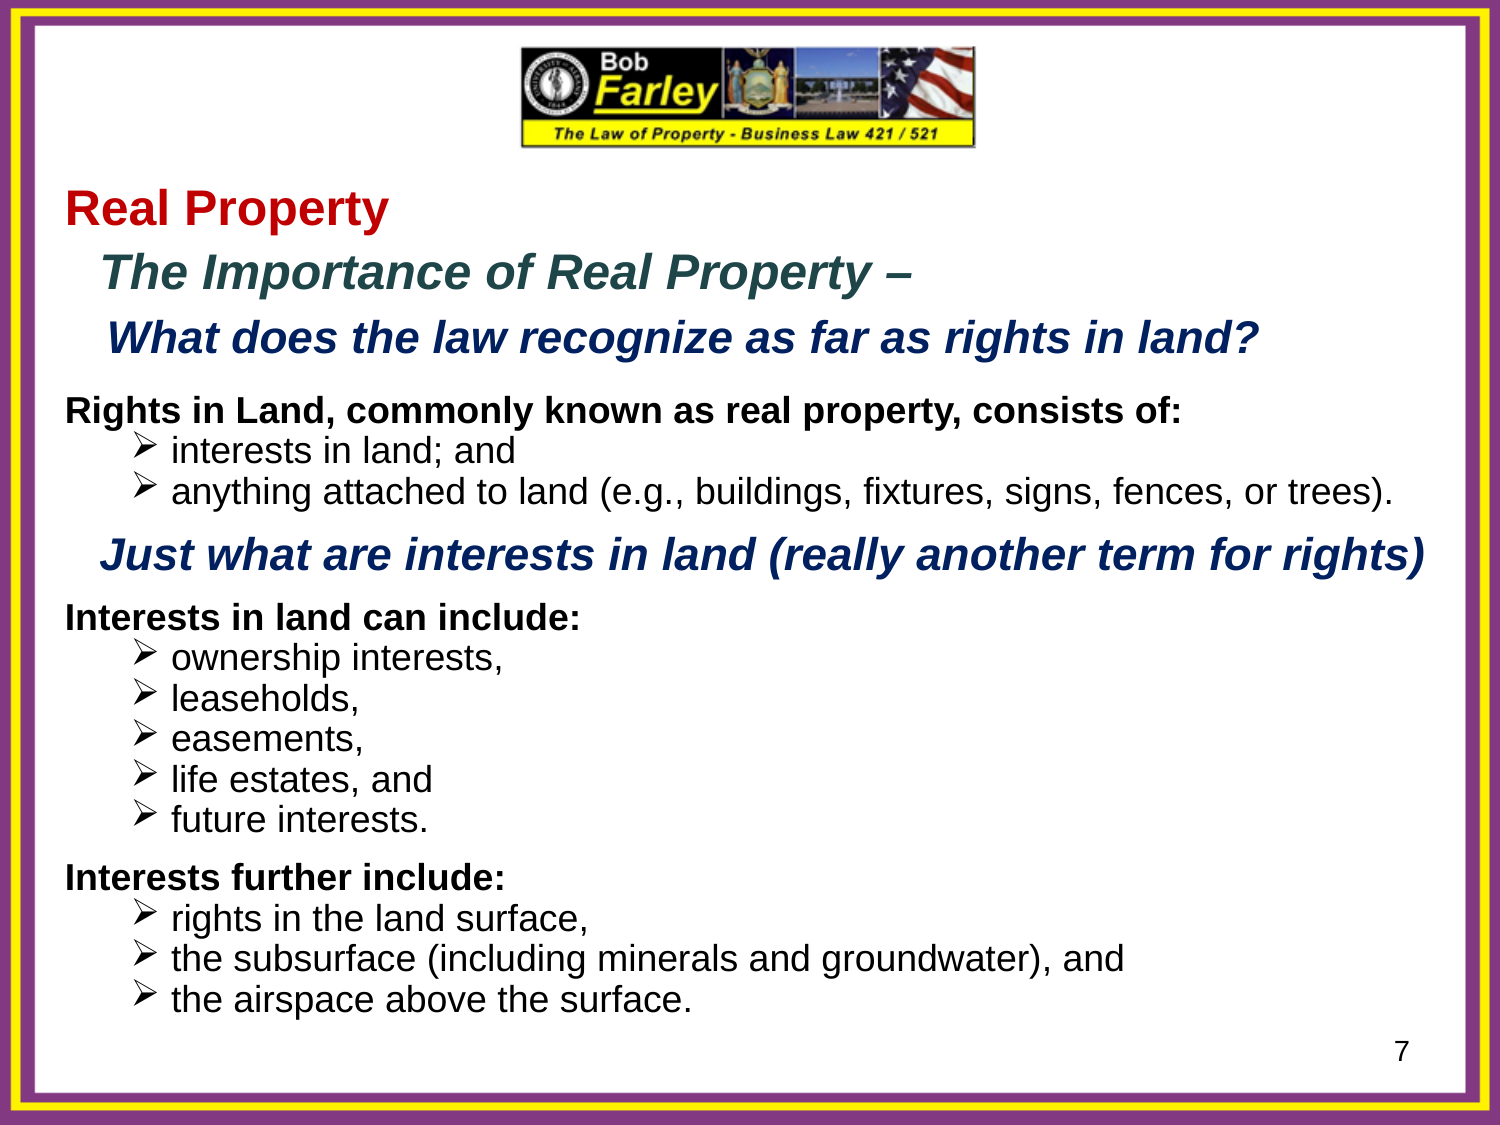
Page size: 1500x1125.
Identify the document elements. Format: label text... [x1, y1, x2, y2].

text_box [74, 45, 1425, 174]
text_box Real Property The Importance of Real Property – What does the law recognize as far as rights in land? Rights in Land, commonly known as real property, consists of: interests in land; and anything attached to land (e.g., buildings, fixtures, signs, fences, or trees). Just what are interests in land (really another term for rights) Interests in land can include: ownership interests, leaseholds, easements, life estates, and future interests. Interests further include: rights in the land surface, the subsurface (including minerals and groundwater), and the airspace above the surface. [50, 174, 1450, 1100]
slide_number 7 [1074, 1024, 1426, 1103]
picture [0, 0, 1500, 1125]
